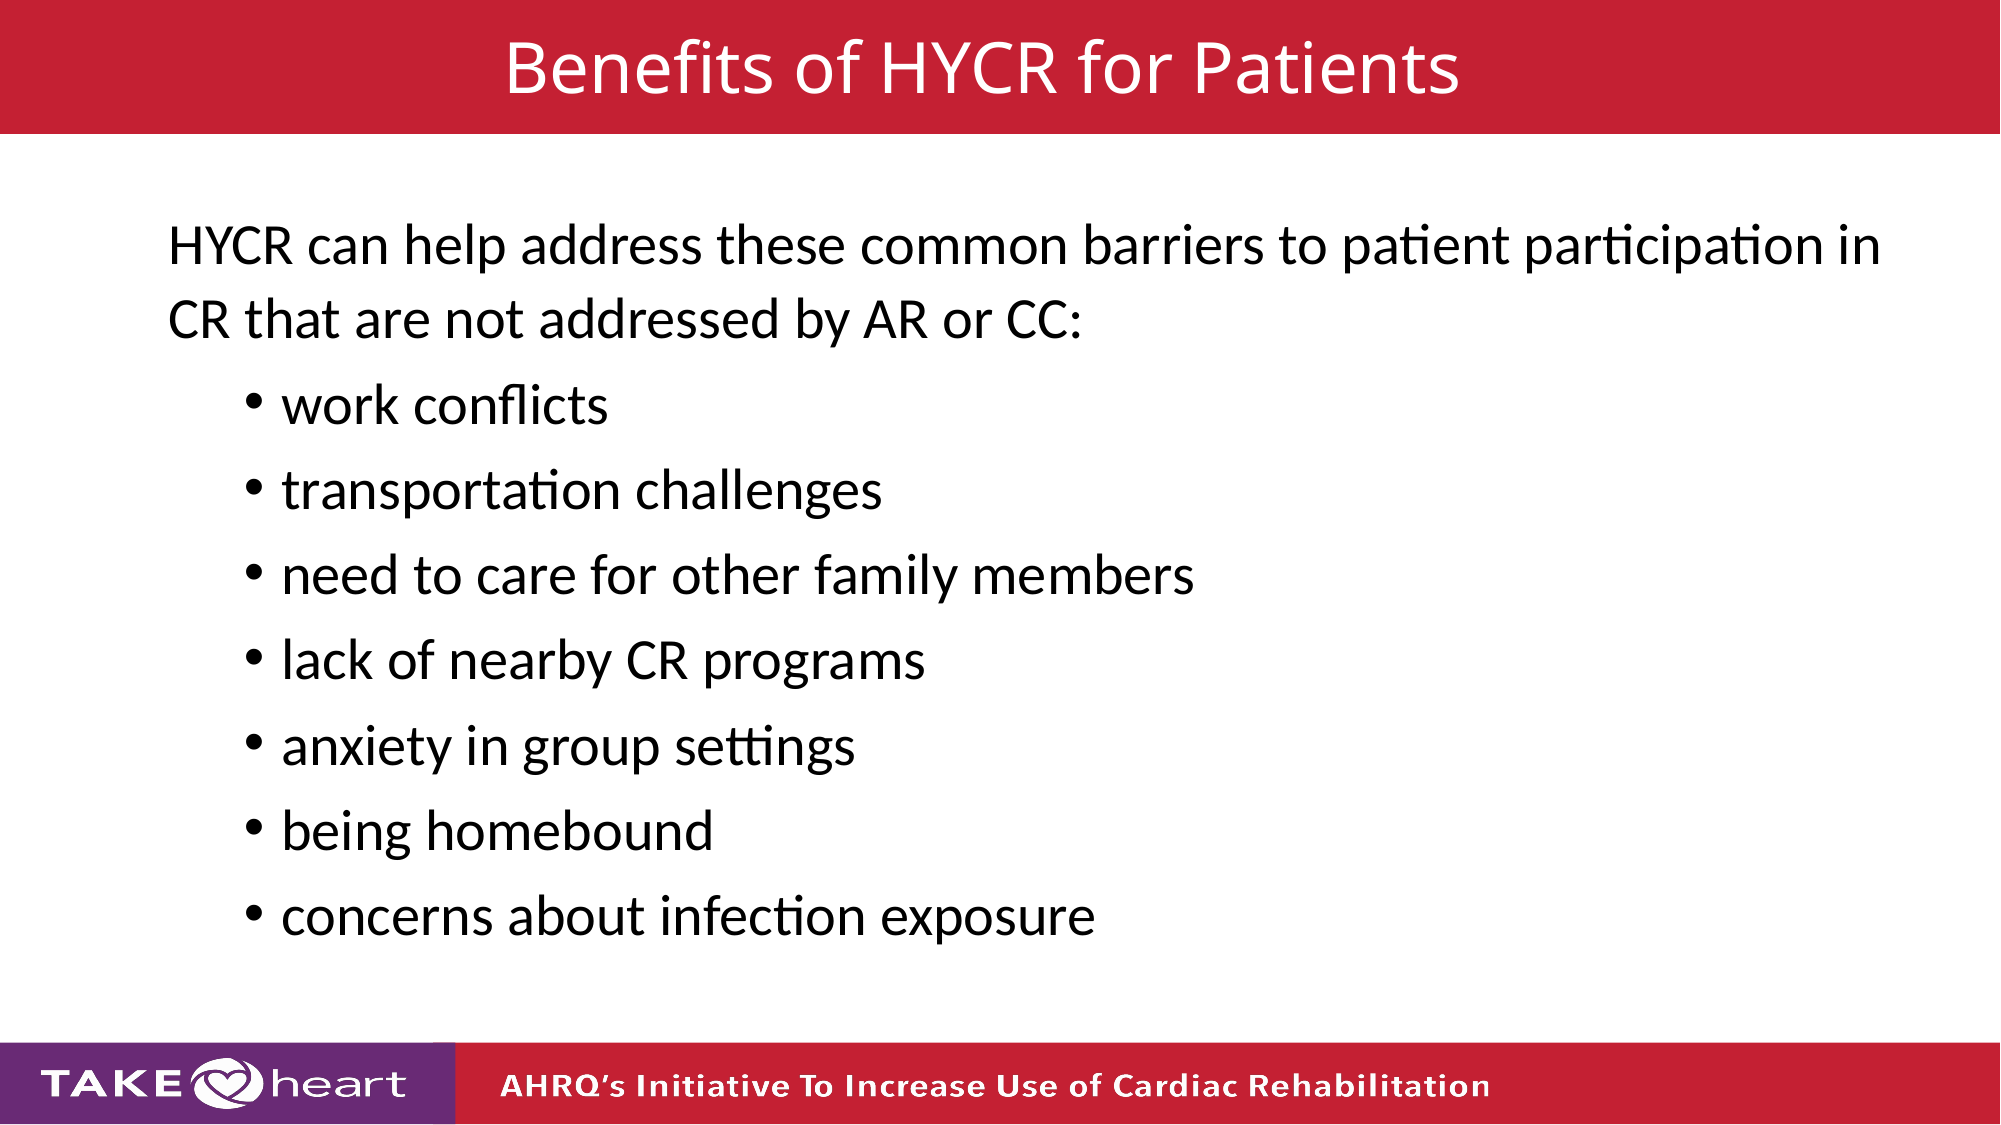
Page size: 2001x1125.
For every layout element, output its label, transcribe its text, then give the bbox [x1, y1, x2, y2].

picture [500, 1067, 662, 1097]
list HYCR can help address these common barriers to patient participation in CR that are not addressed by AR or CC: work conflicts transportation challenges need to care for other family members lack of nearby CR programs anxiety in group settings being homebound concerns about infection exposure [153, 193, 1909, 976]
slide_number 13 [1412, 1042, 1863, 1103]
picture [1338, 1067, 1412, 1097]
picture [41, 1058, 407, 1109]
text_box [0, 0, 2000, 135]
title Benefits of HYCR for Patients [0, 16, 1984, 124]
footer [662, 1042, 1338, 1103]
